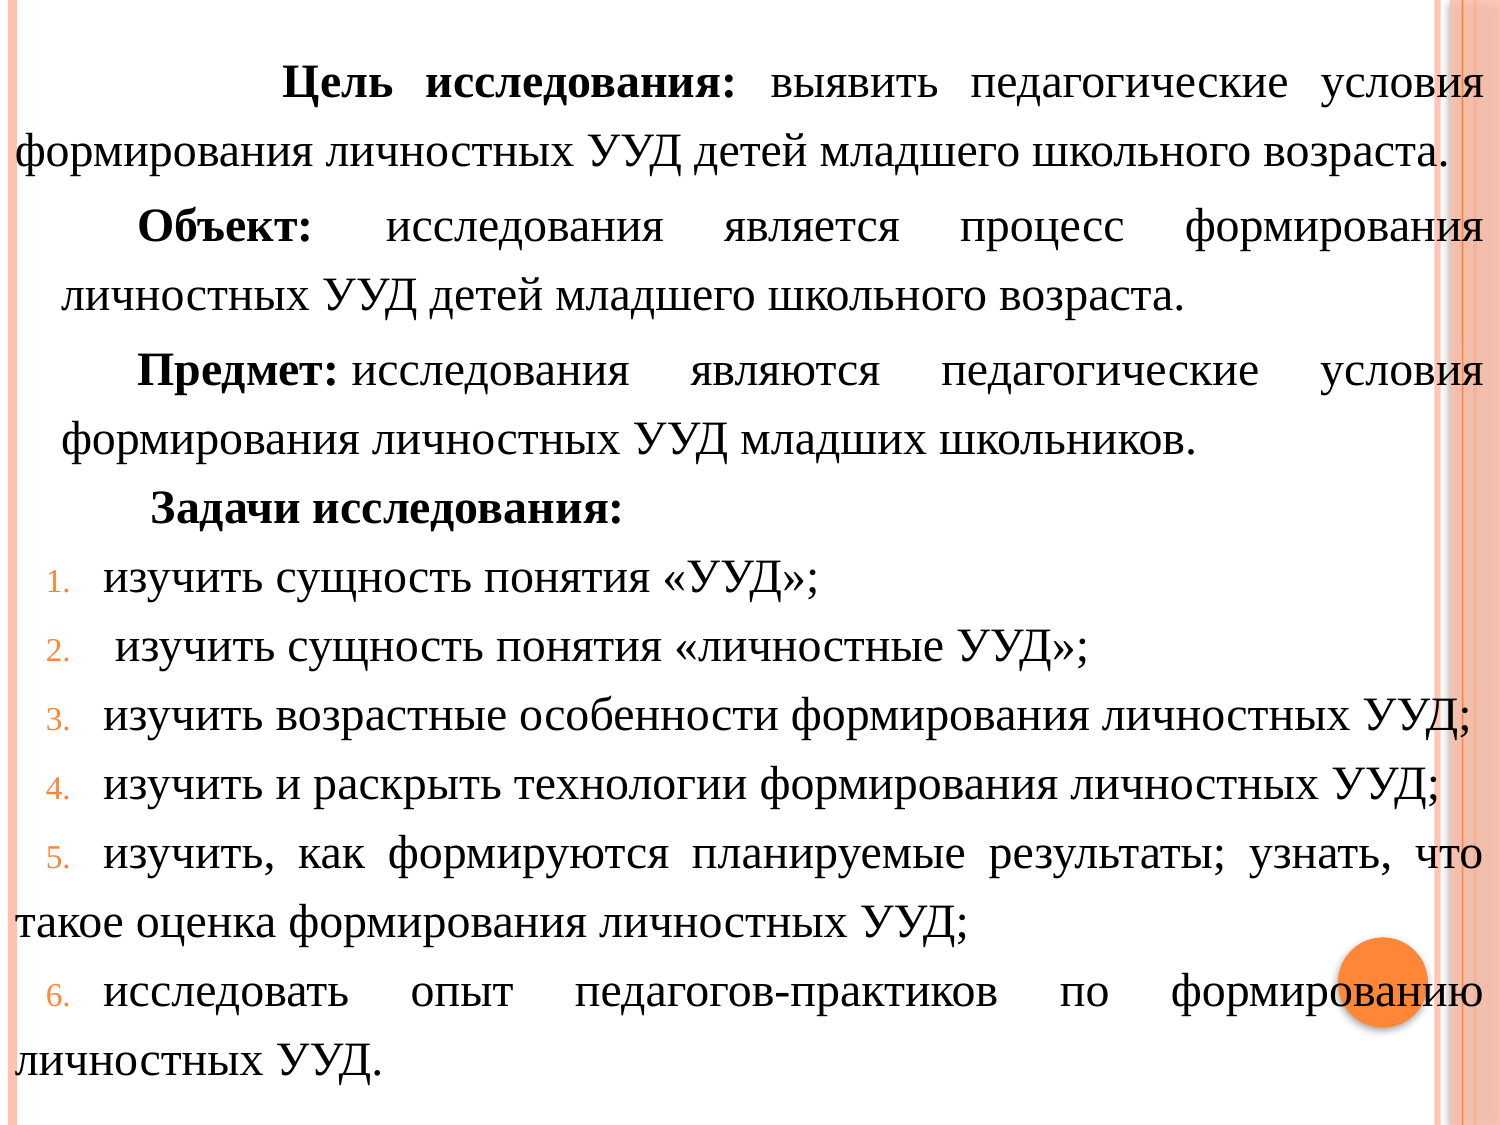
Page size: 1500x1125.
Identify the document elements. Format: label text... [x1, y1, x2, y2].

list Цель исследования: выявить педагогические условия формирования личностных УУД детей младшего школьного возраста. Объект: исследования является процесс формирования личностных УУД детей младшего школьного возраста. Предмет: исследования являются педагогические условия формирования личностных УУД младших школьников. Задачи исследования: изучить сущность понятия «УУД»; изучить сущность понятия «личностные УУД»; изучить возрастные особенности формирования личностных УУД; изучить и раскрыть технологии формирования личностных УУД; изучить, как формируются планируемые результаты; узнать, что такое оценка формирования личностных УУД; исследовать опыт педагогов-практиков по формированию личностных УУД. [0, 30, 1500, 1125]
